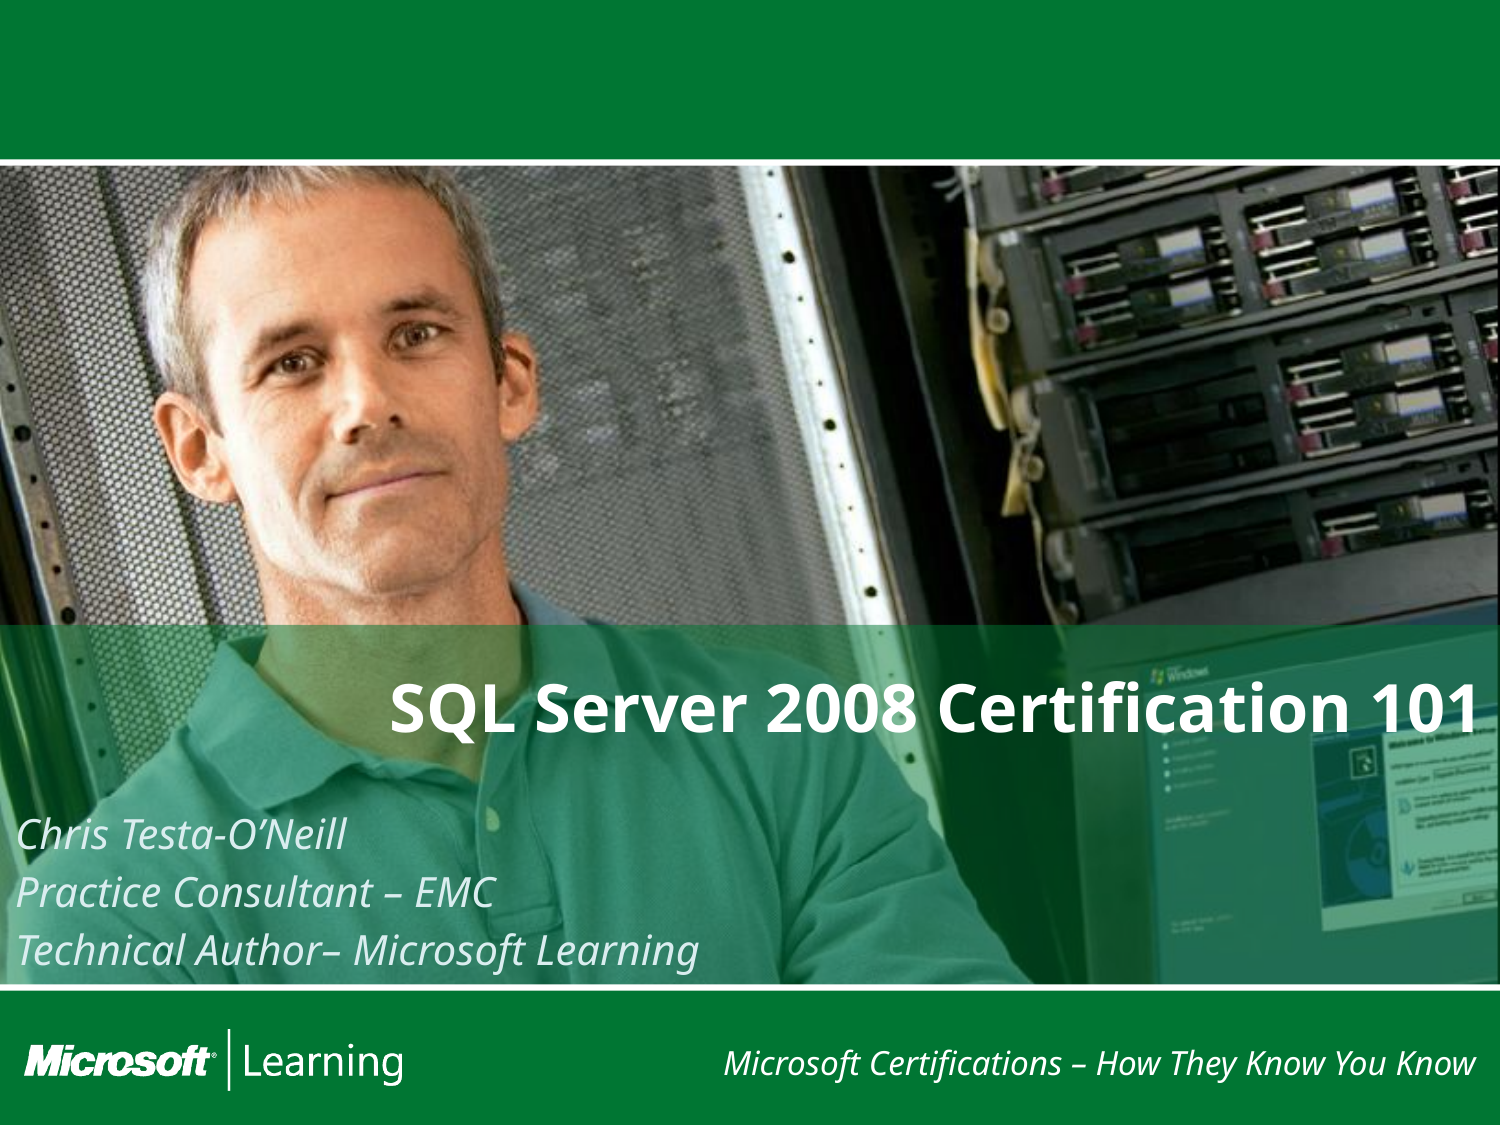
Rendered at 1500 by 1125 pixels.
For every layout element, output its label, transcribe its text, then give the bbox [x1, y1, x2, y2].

picture [24, 1029, 402, 1091]
subtitle Chris Testa-O’Neill Practice Consultant – EMC Technical Author– Microsoft Learning [0, 799, 1188, 951]
picture [0, 166, 1500, 624]
title SQL Server 2008 Certification 101 [0, 737, 1500, 876]
